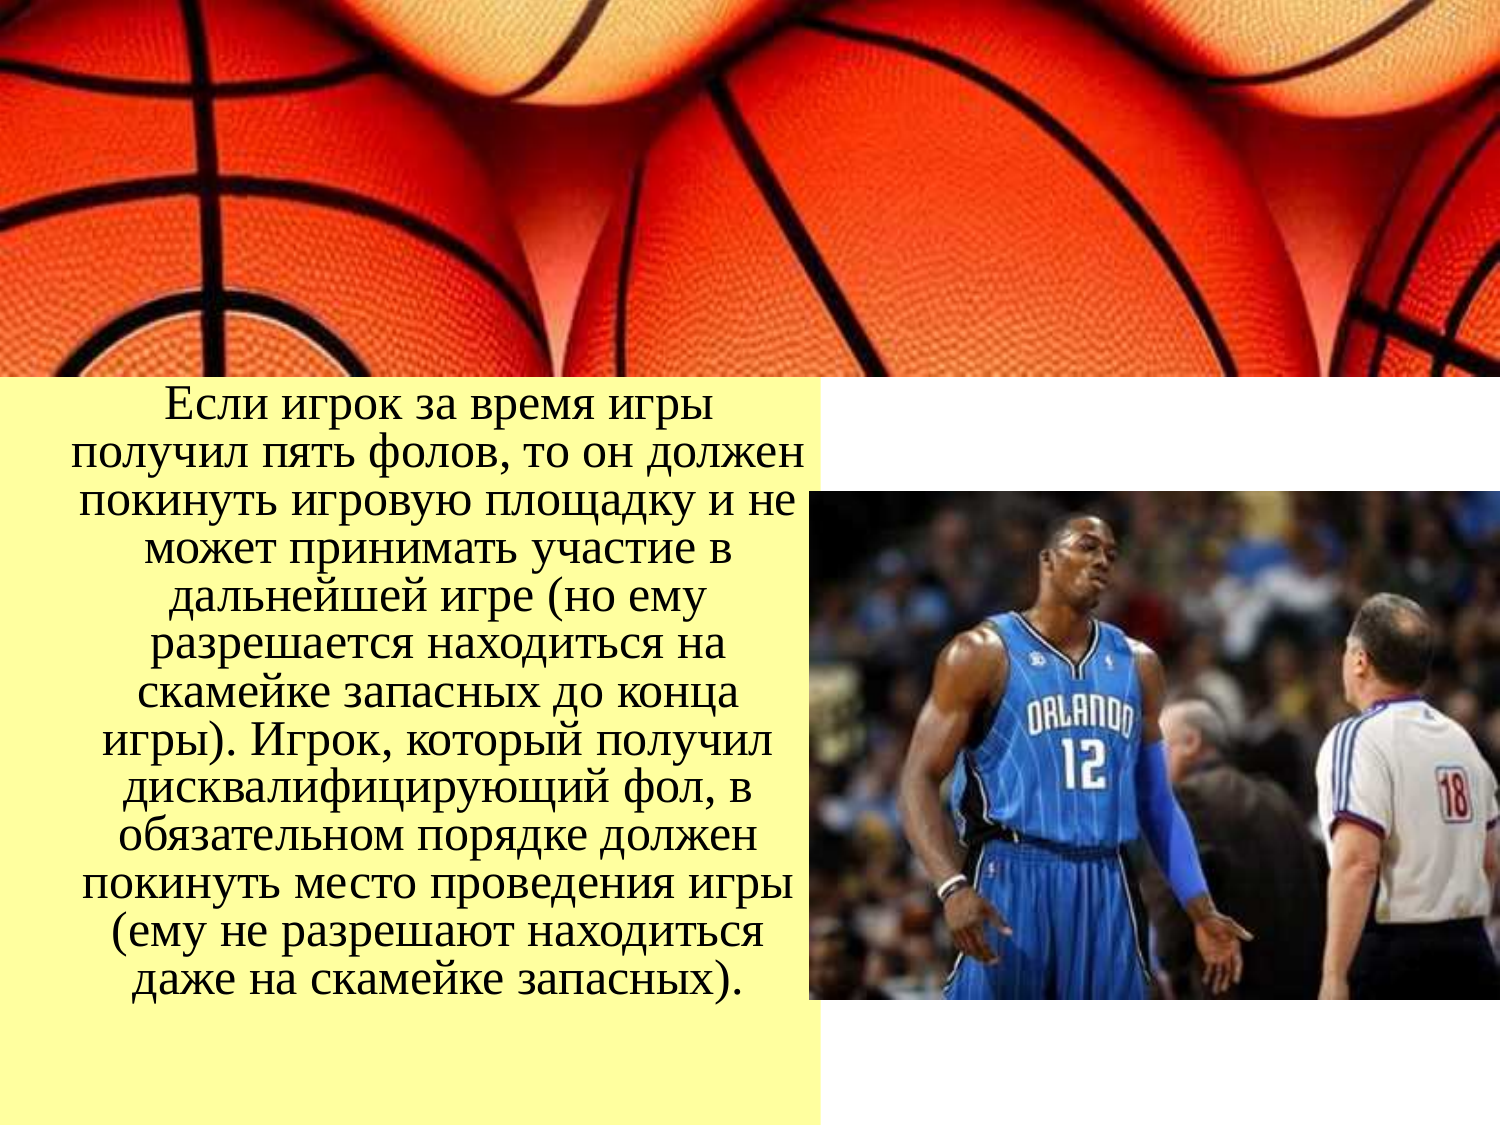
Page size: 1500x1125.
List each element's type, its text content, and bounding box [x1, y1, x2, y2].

picture [808, 490, 1500, 1001]
picture [0, 0, 1500, 378]
text_box [453, 386, 1047, 782]
list Если игрок за время игры получил пять фолов, то он должен покинуть игровую площадку и не может принимать участие в дальнейшей игре (но ему разрешается находиться на скамейке запасных до конца игры). Игрок, который получил дисквалифицирующий фол, в обязательном порядке должен покинуть место проведения игры (ему не разрешают находиться даже на скамейке запасных). [0, 385, 822, 1125]
